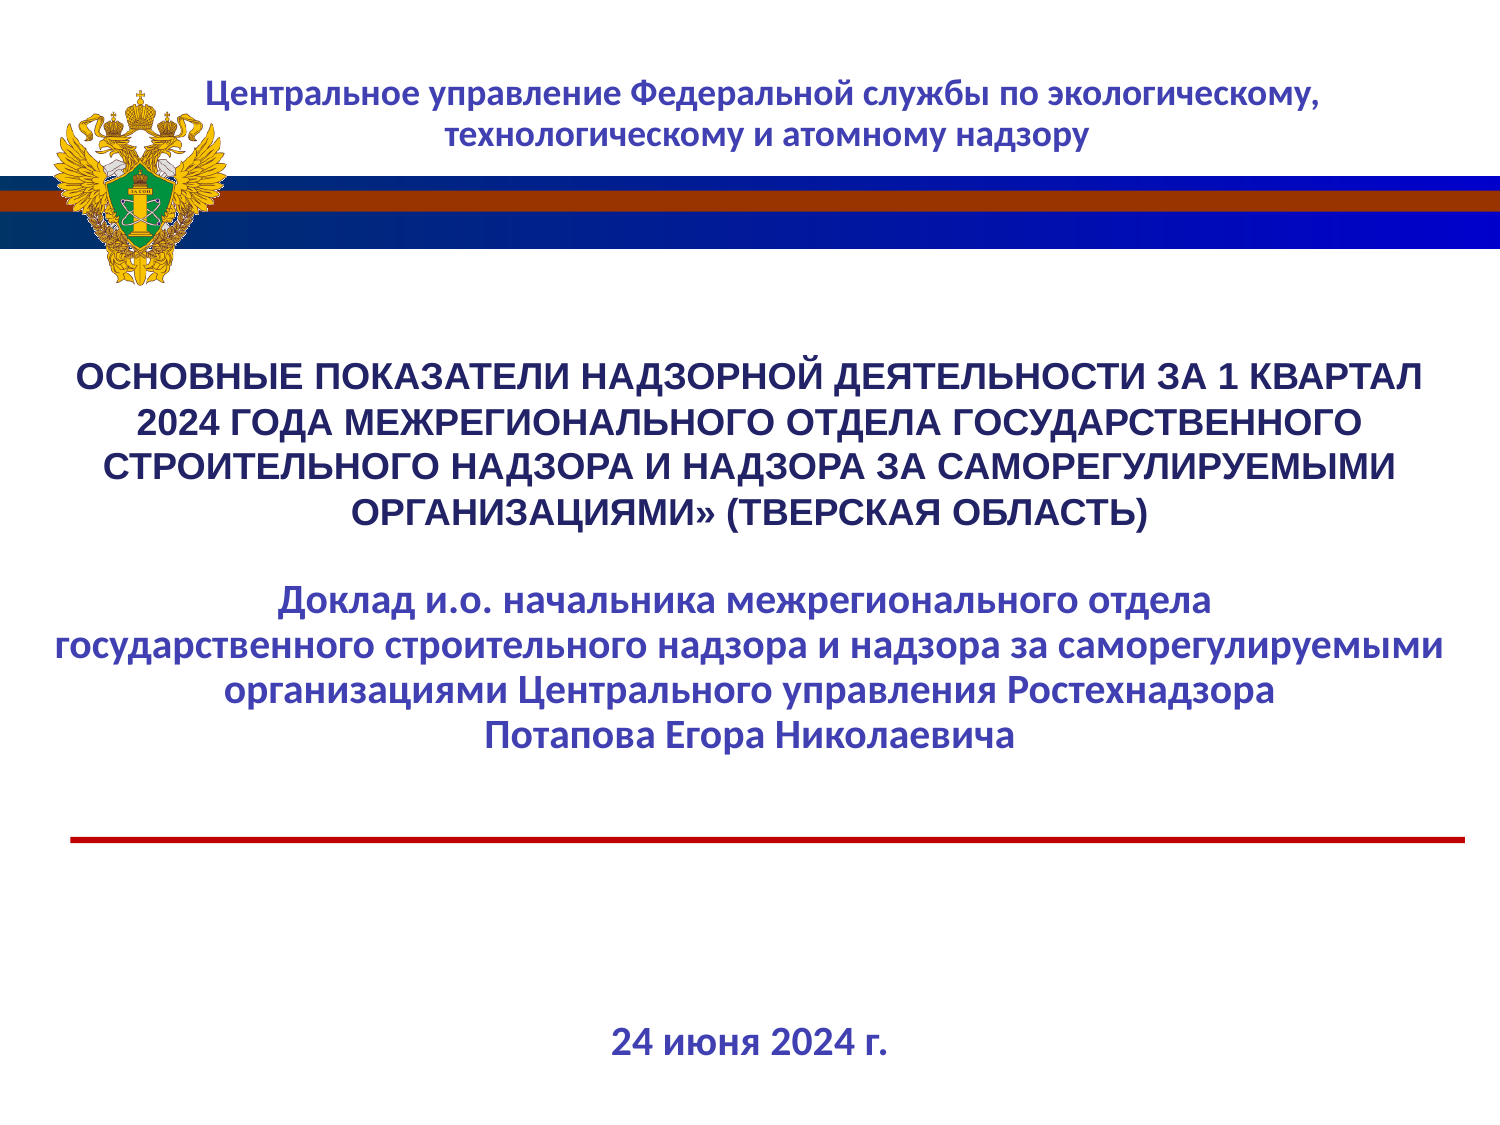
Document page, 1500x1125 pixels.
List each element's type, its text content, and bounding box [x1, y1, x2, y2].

text_box Основные показатели надзорной деятельности за 1 КВАРТАЛ 2024 года межрегионального отдела государственного строительного надзора и надзора за саморегулируемыми организациями» (ТВЕРСКАЯ область) Доклад и.о. начальника межрегионального отдела государственного строительного надзора и надзора за саморегулируемыми организациями Центрального управления Ростехнадзора Потапова Егора Николаевича [0, 292, 1500, 704]
text_box 24 июня 2024 г. [50, 1006, 1450, 1072]
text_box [0, 20, 1500, 286]
text_box [0, 825, 1500, 938]
